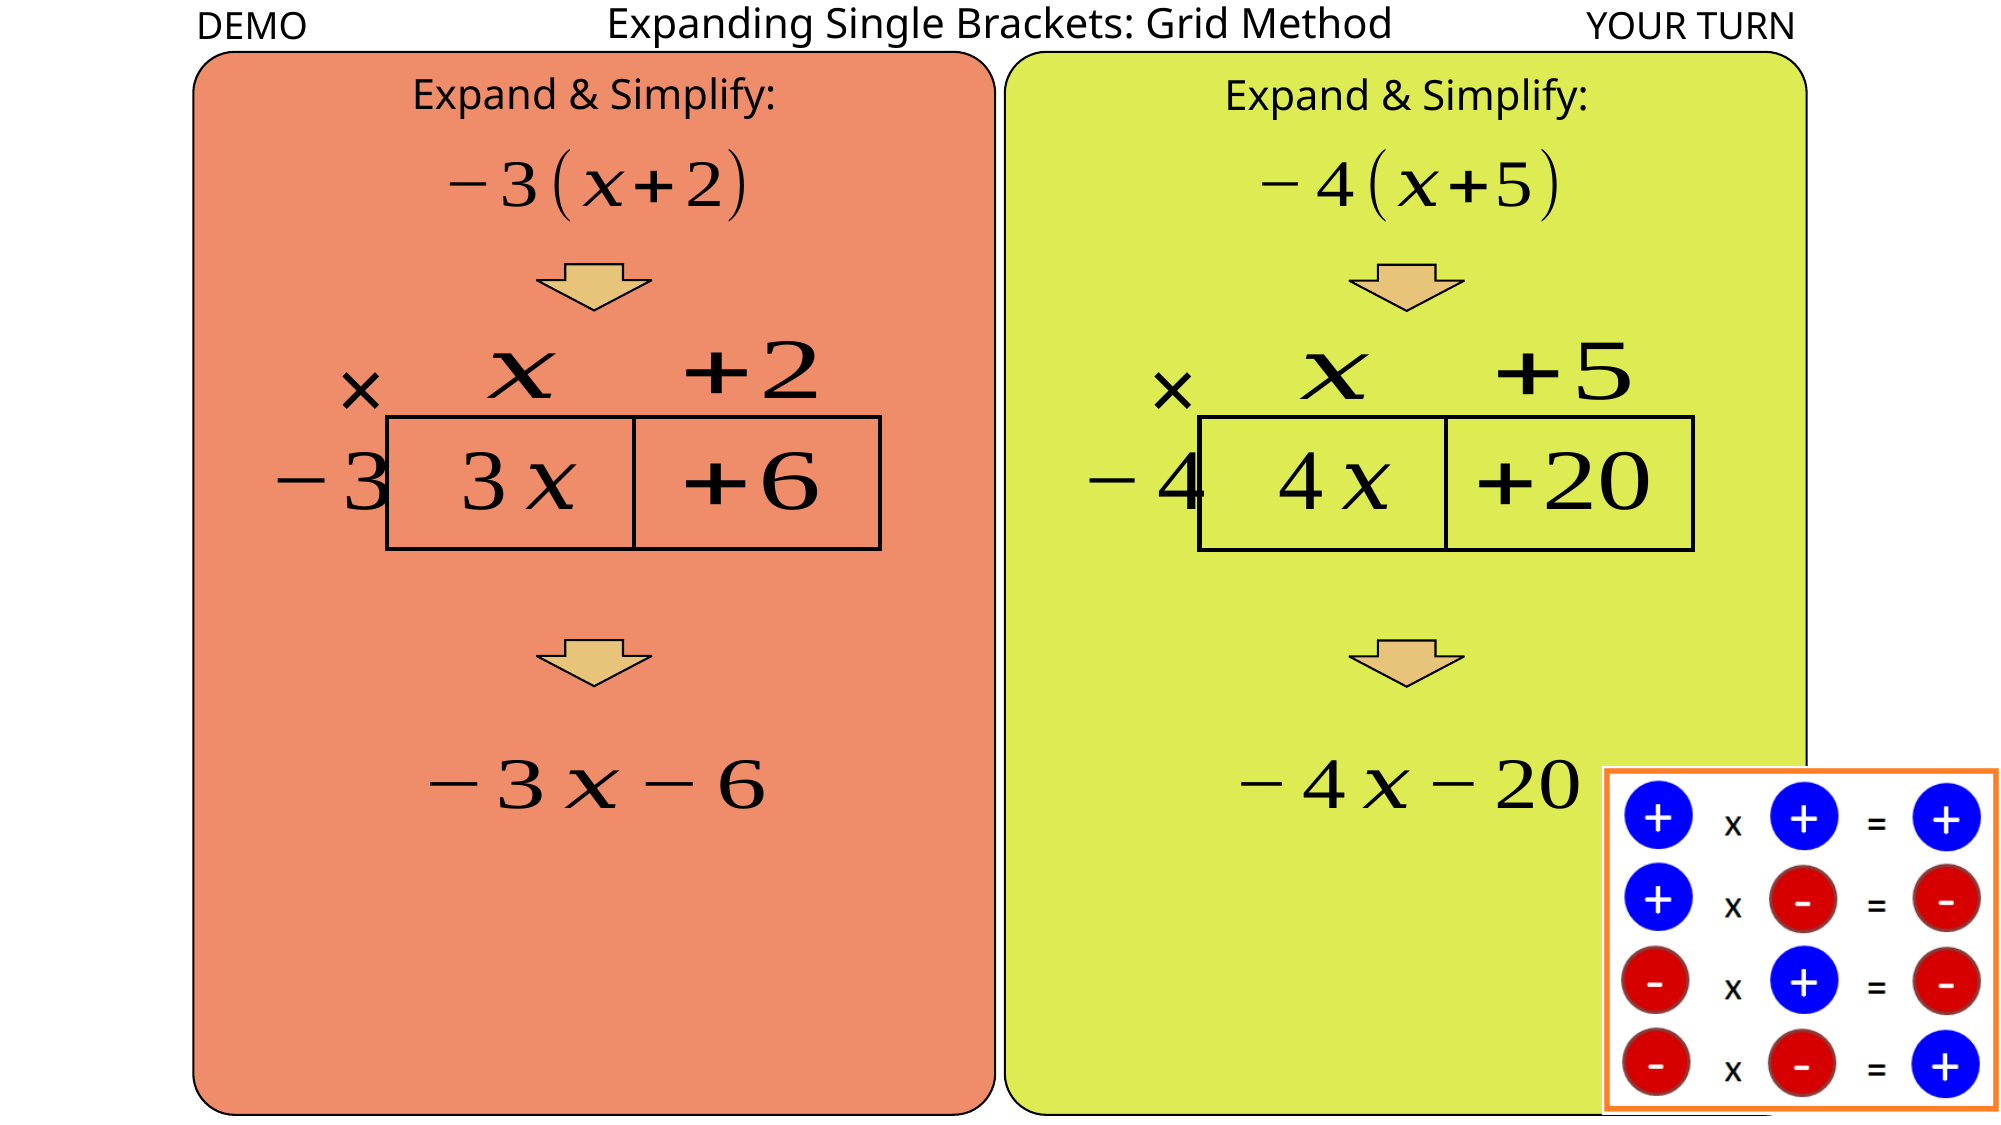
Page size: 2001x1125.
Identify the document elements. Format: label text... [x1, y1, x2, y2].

text_box DEMO [181, 0, 323, 55]
table_header [389, 419, 632, 547]
table_header [1202, 419, 1444, 548]
table_header [1448, 419, 1691, 548]
text_box × [322, 329, 400, 445]
text_box [535, 263, 653, 312]
text_box YOUR TURN [1571, 0, 1812, 55]
text_box [1348, 639, 1465, 688]
text_box Expanding Single Brackets: Grid Method [591, 0, 1409, 54]
text_box [1348, 263, 1465, 313]
text_box Expand & Simplify: [1209, 61, 1604, 126]
text_box [192, 50, 997, 1116]
picture [1602, 766, 2000, 1115]
table_header [636, 419, 878, 547]
text_box Expand & Simplify: [397, 60, 792, 126]
text_box [1003, 50, 1808, 1116]
text_box × [1134, 329, 1212, 445]
text_box [535, 639, 653, 688]
